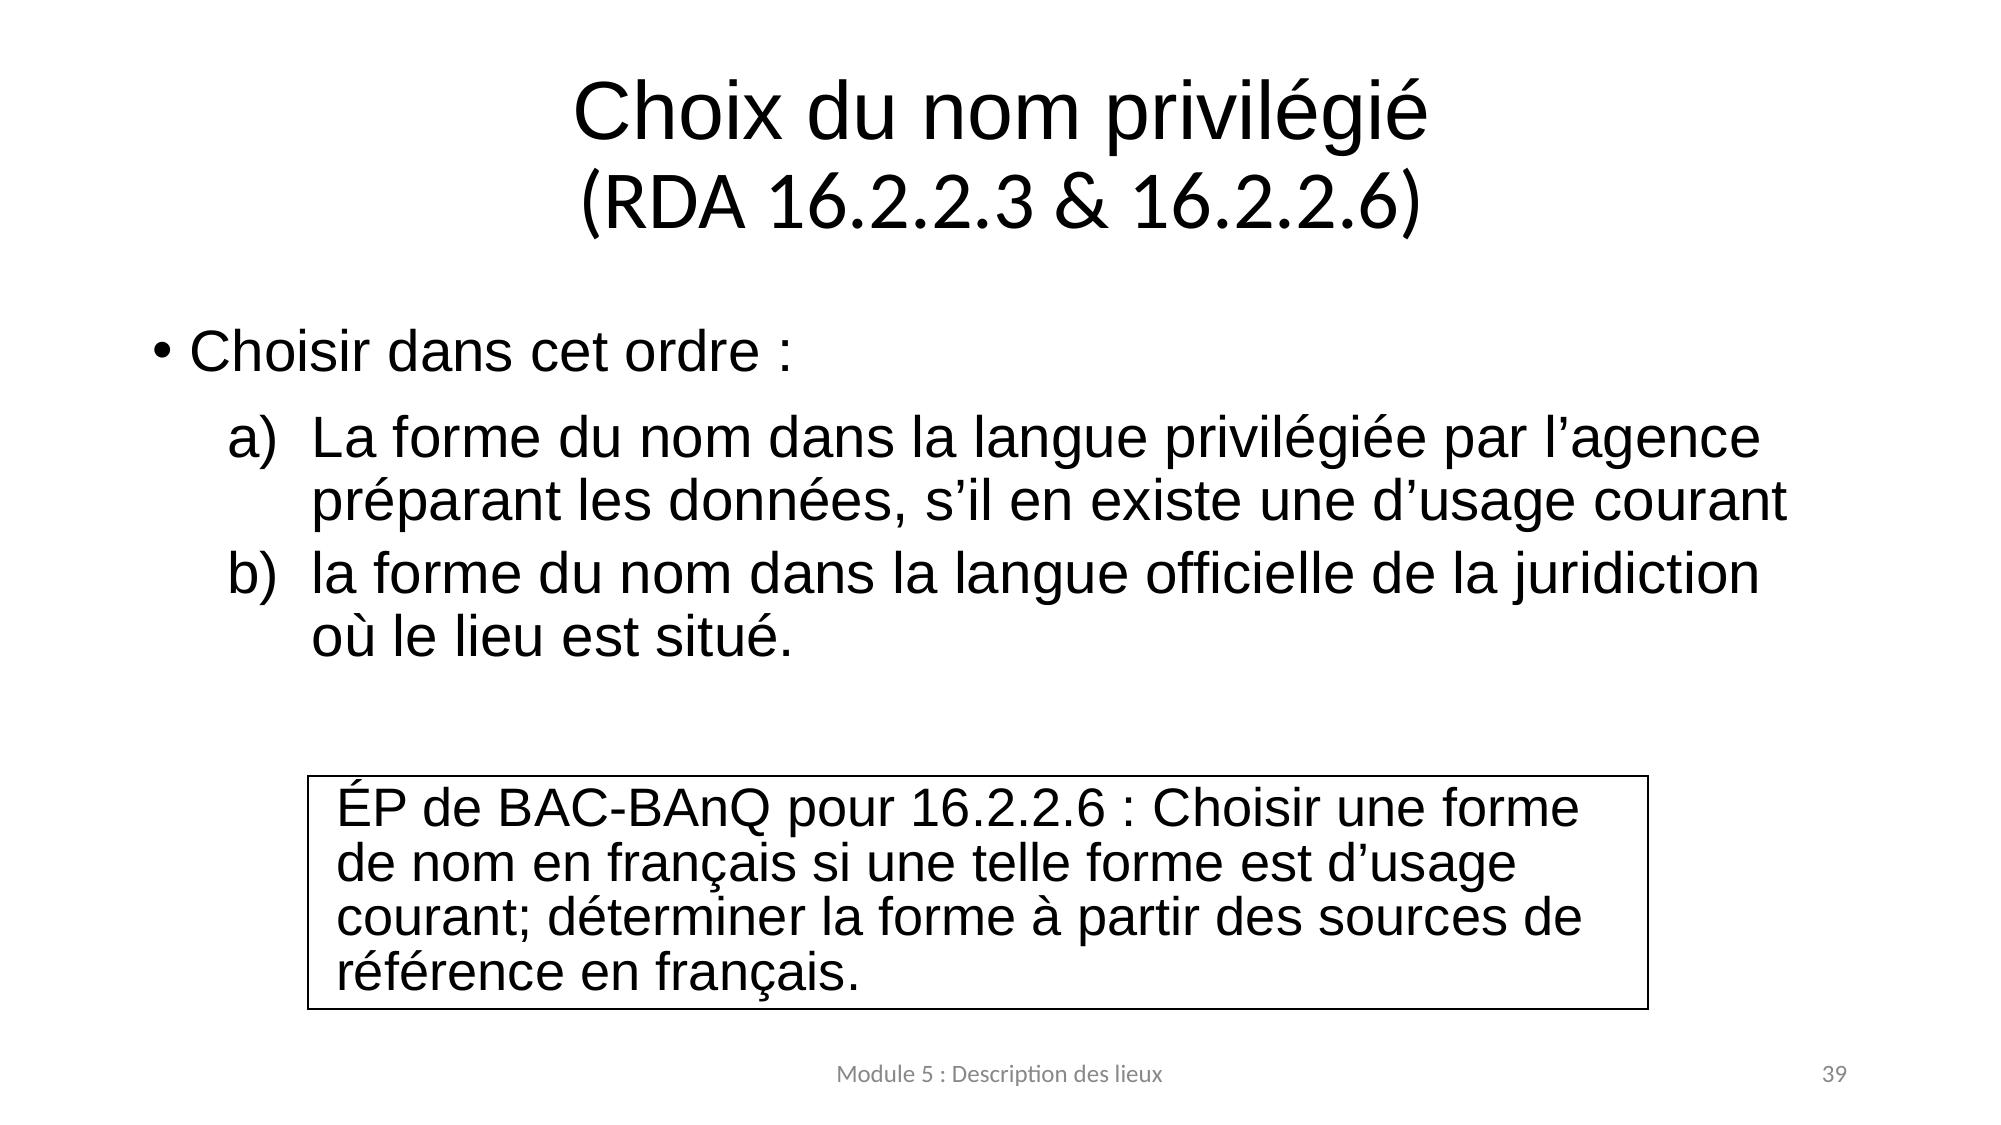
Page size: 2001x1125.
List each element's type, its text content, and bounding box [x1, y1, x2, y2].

title Choix du nom privilégié (RDA 16.2.2.3 & 16.2.2.6) [139, 59, 1865, 254]
slide_number 39 [1412, 1042, 1863, 1103]
table_header ÉP de BAC-BAnQ pour 16.2.2.6 : Choisir une forme de nom en français si une telle forme est d’usage courant; déterminer la forme à partir des sources de référence en français. [309, 777, 1647, 1008]
list Choisir dans cet ordre : La forme du nom dans la langue privilégiée par l’agence préparant les données, s’il en existe une d’usage courant la forme du nom dans la langue officielle de la juridiction où le lieu est situé. [137, 313, 1819, 1025]
footer Module 5 : Description des lieux [662, 1042, 1338, 1103]
